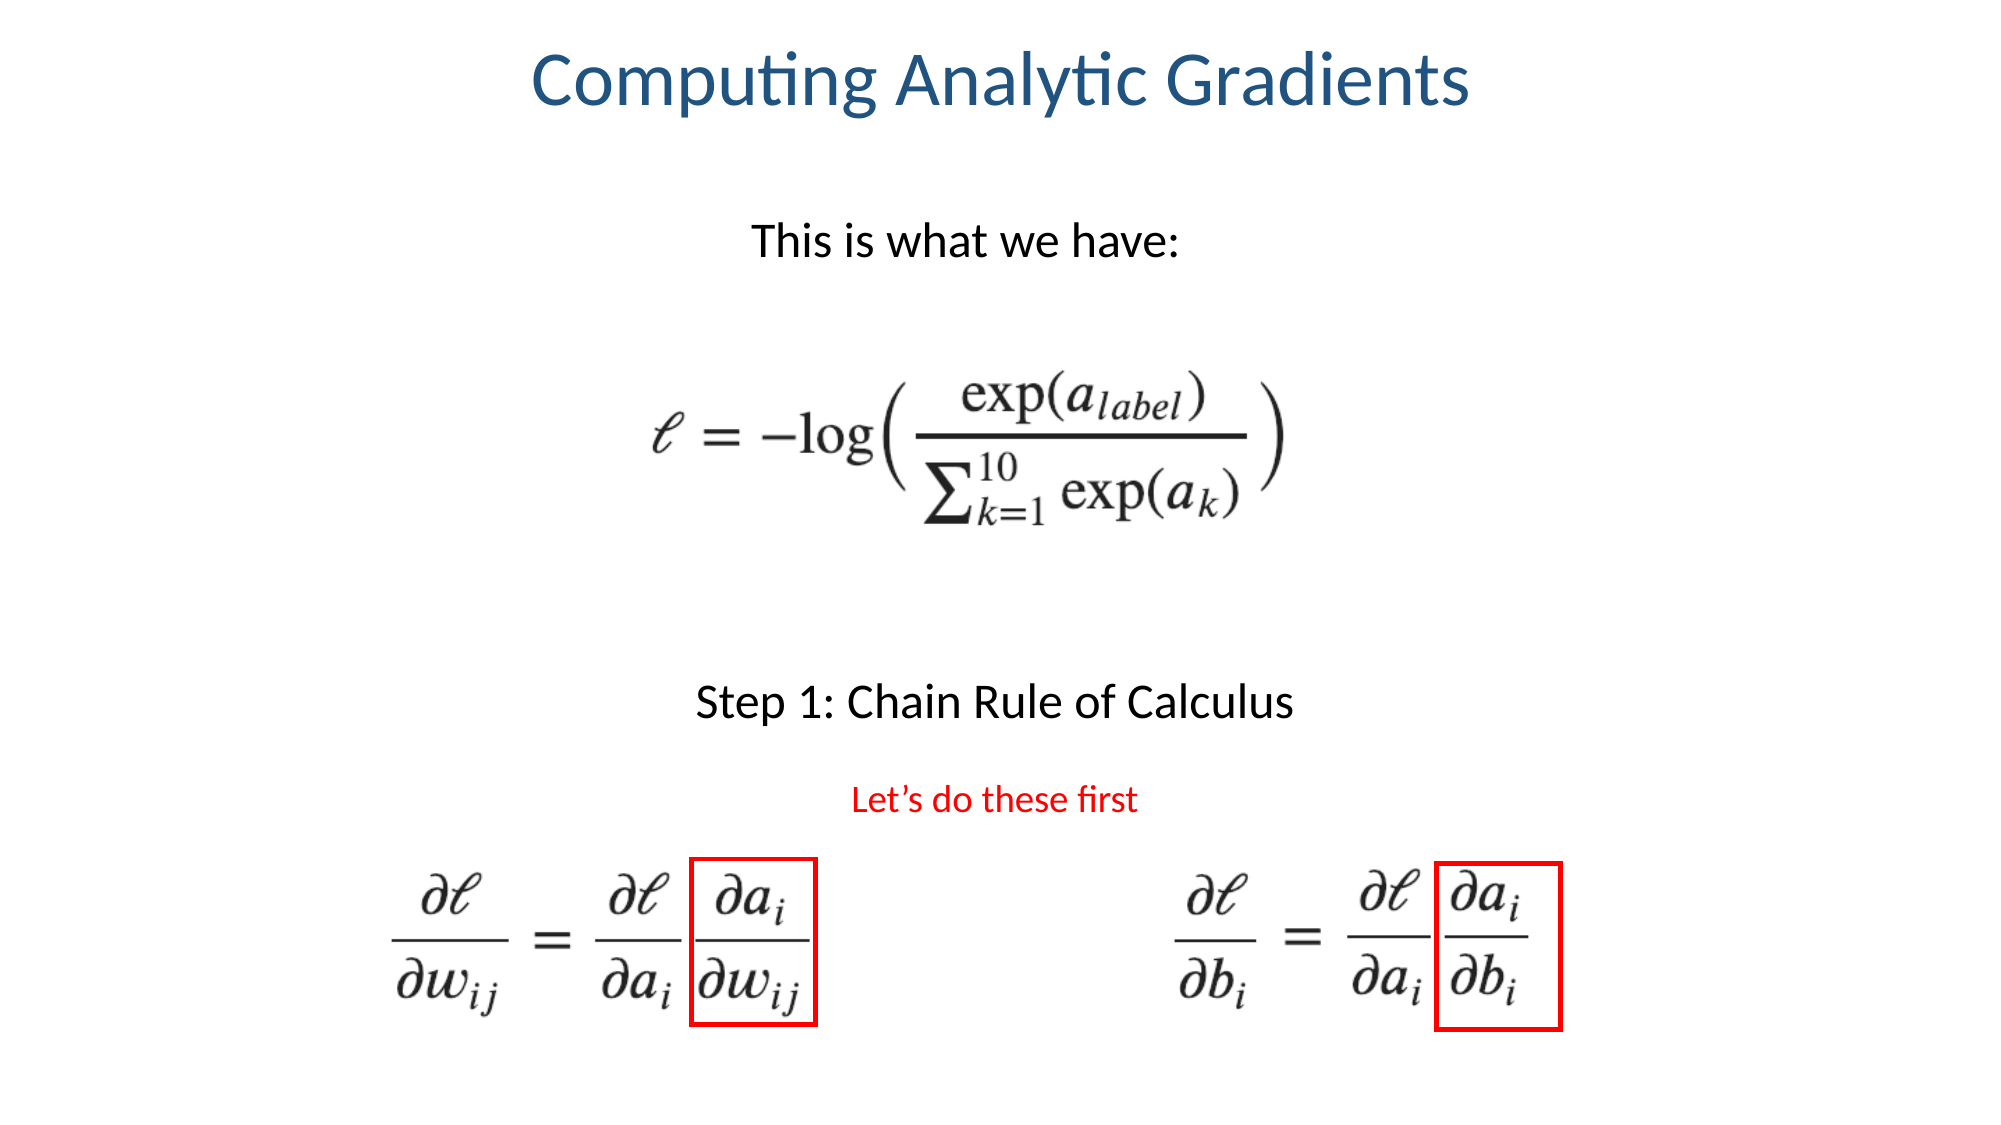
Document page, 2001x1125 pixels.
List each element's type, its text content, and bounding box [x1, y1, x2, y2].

picture [364, 859, 821, 1040]
picture [1158, 859, 1548, 1035]
text_box [1436, 863, 1561, 1030]
text_box This is what we have: [736, 199, 1196, 275]
picture [610, 339, 1300, 542]
text_box Step 1: Chain Rule of Calculus [680, 660, 1310, 736]
text_box Let’s do these first [836, 766, 1154, 829]
title Computing Analytic Gradients [139, 0, 1865, 161]
